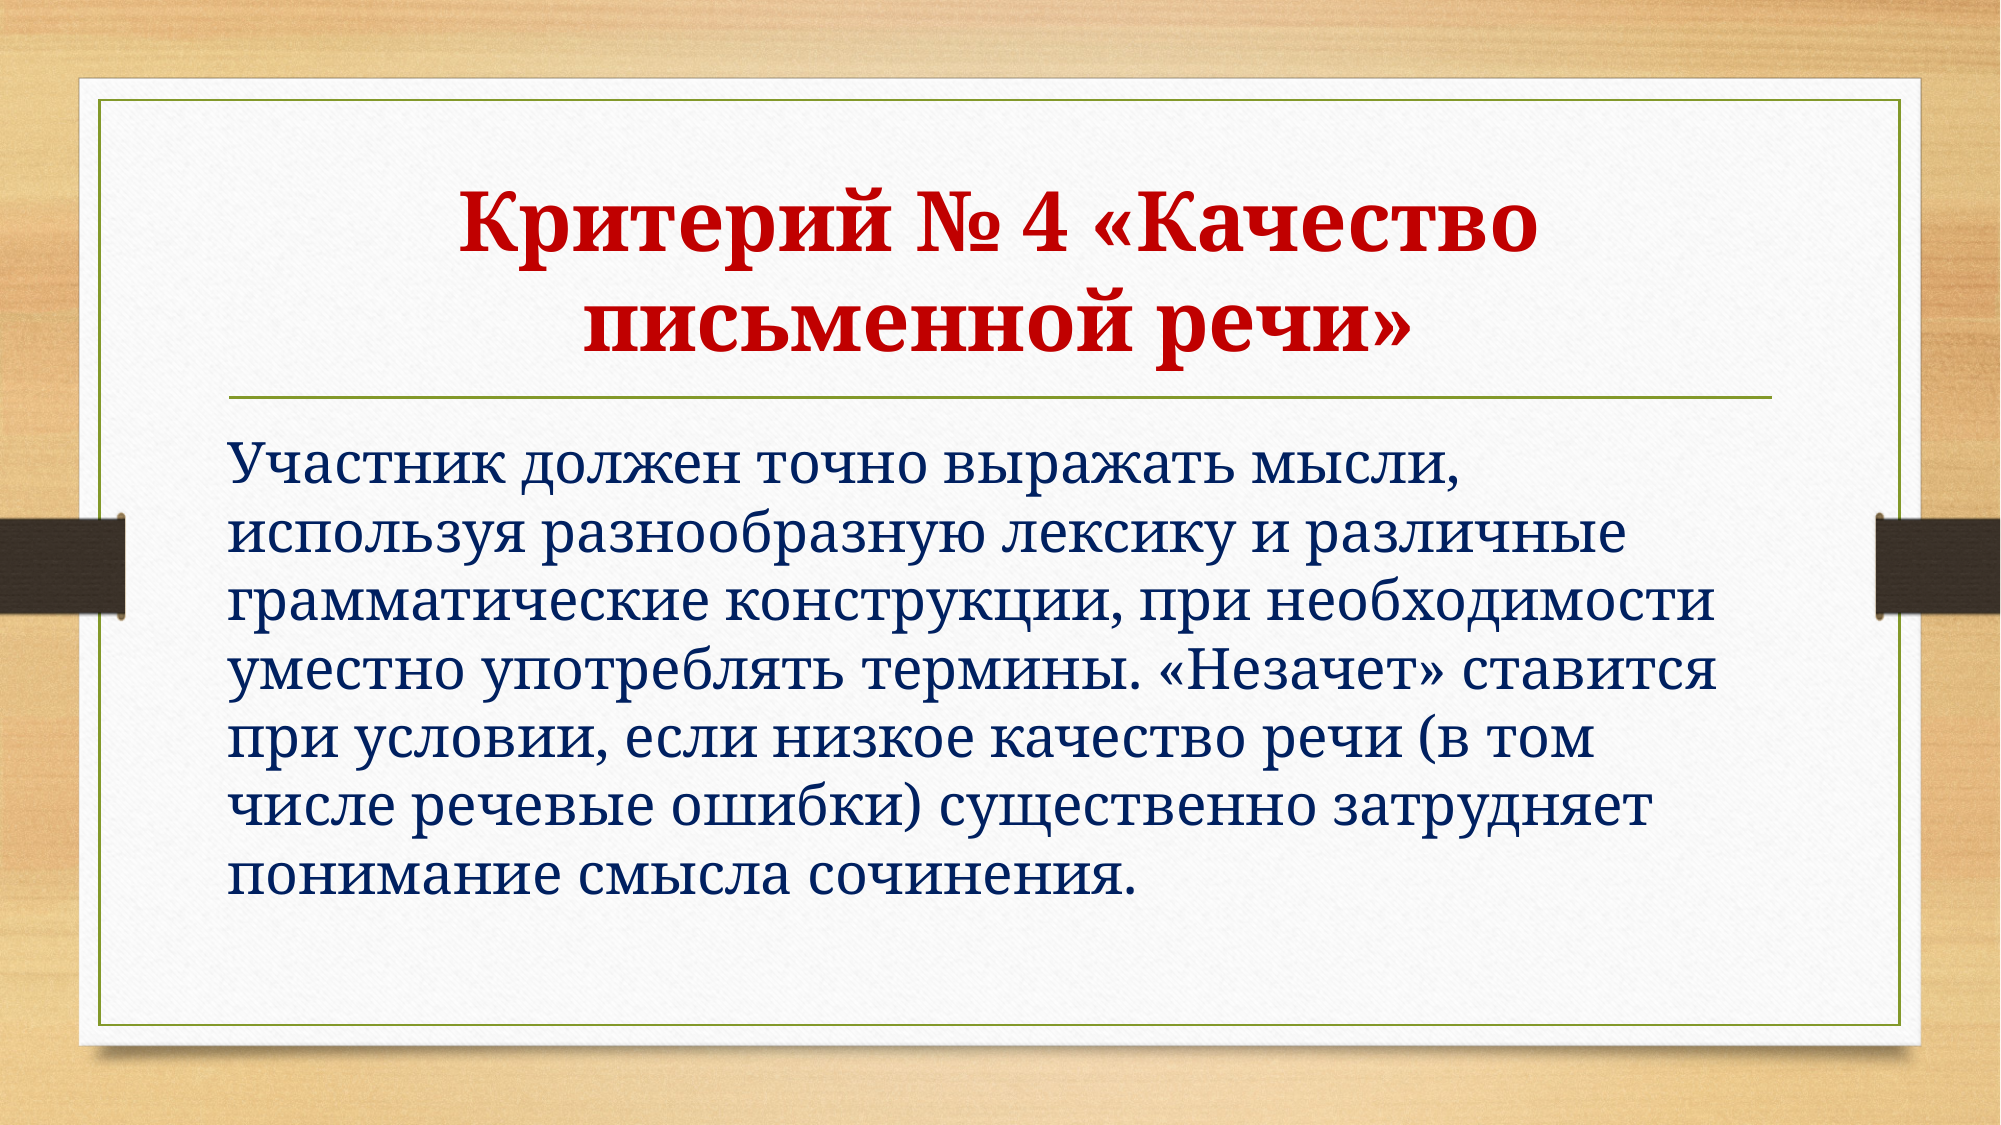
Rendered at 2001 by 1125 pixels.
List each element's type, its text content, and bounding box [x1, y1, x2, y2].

title Критерий № 4 «Качество письменной речи» [212, 161, 1788, 375]
picture [0, 0, 2001, 1125]
list Участник должен точно выражать мысли, используя разнообразную лексику и различные грамматические конструкции, при необходимости уместно употреблять термины. «Незачет» ставится при условии, если низкое качество речи (в том числе речевые ошибки) существенно затрудняет понимание смысла сочинения. [212, 419, 1788, 964]
